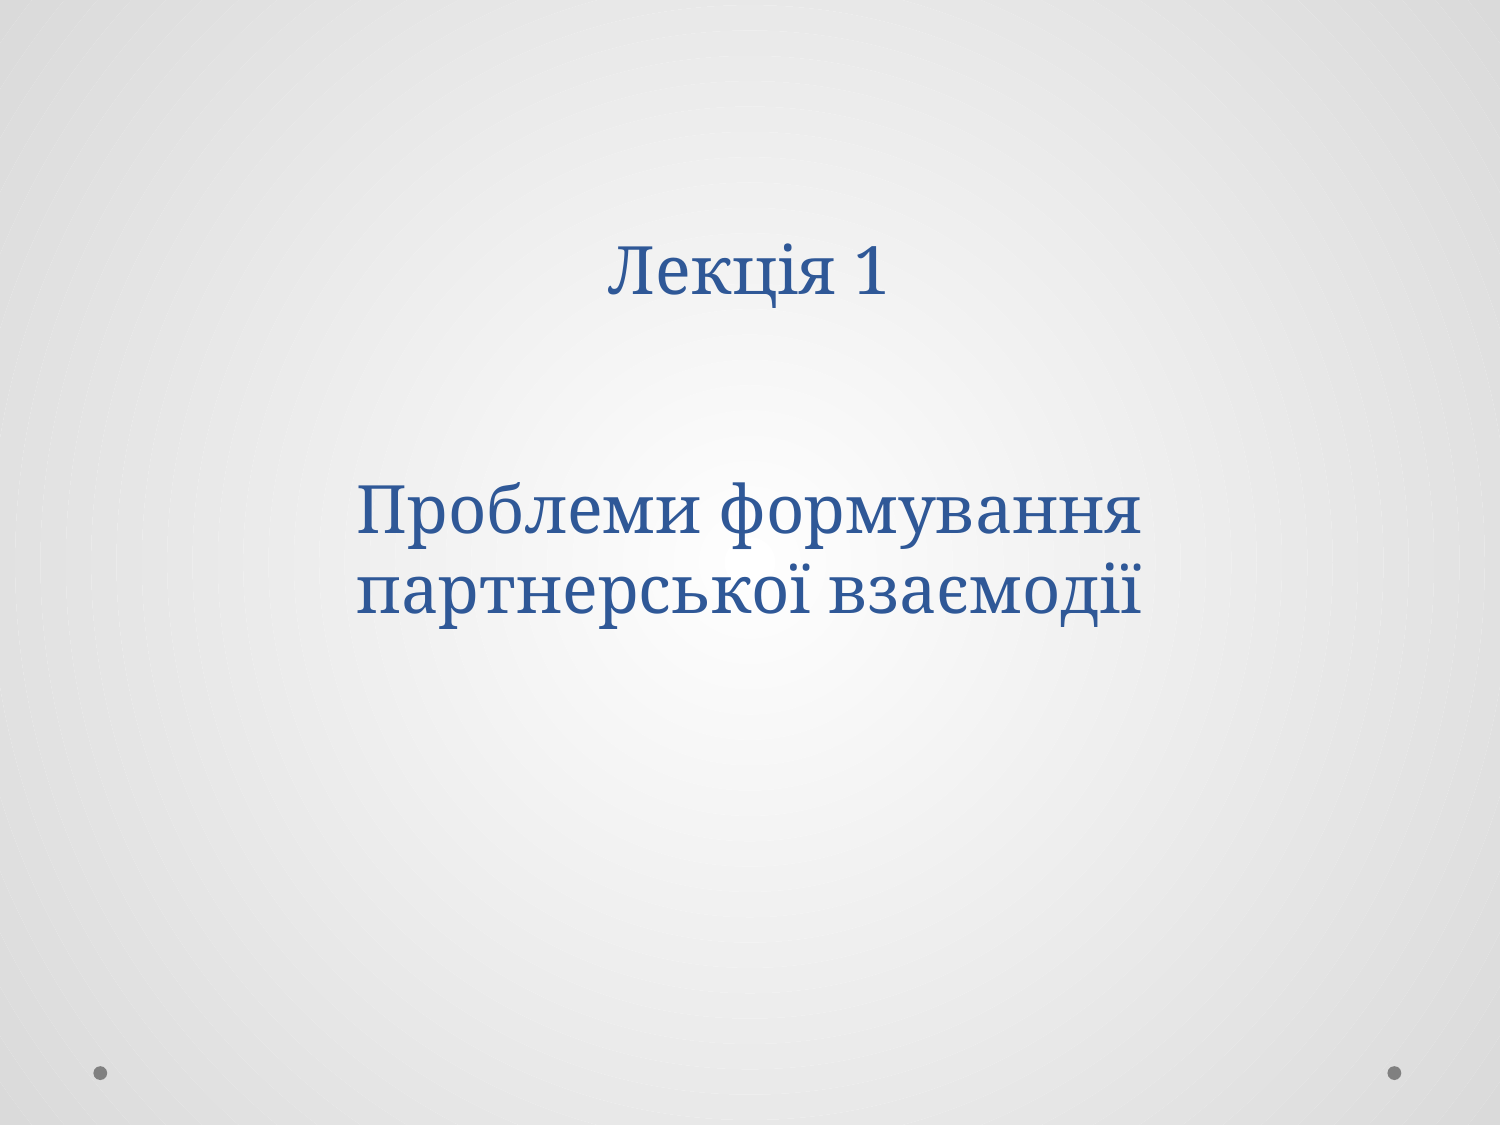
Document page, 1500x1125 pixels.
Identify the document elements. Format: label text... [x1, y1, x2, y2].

title Лекція 1 Проблеми формування партнерської взаємодії [112, 219, 1388, 920]
